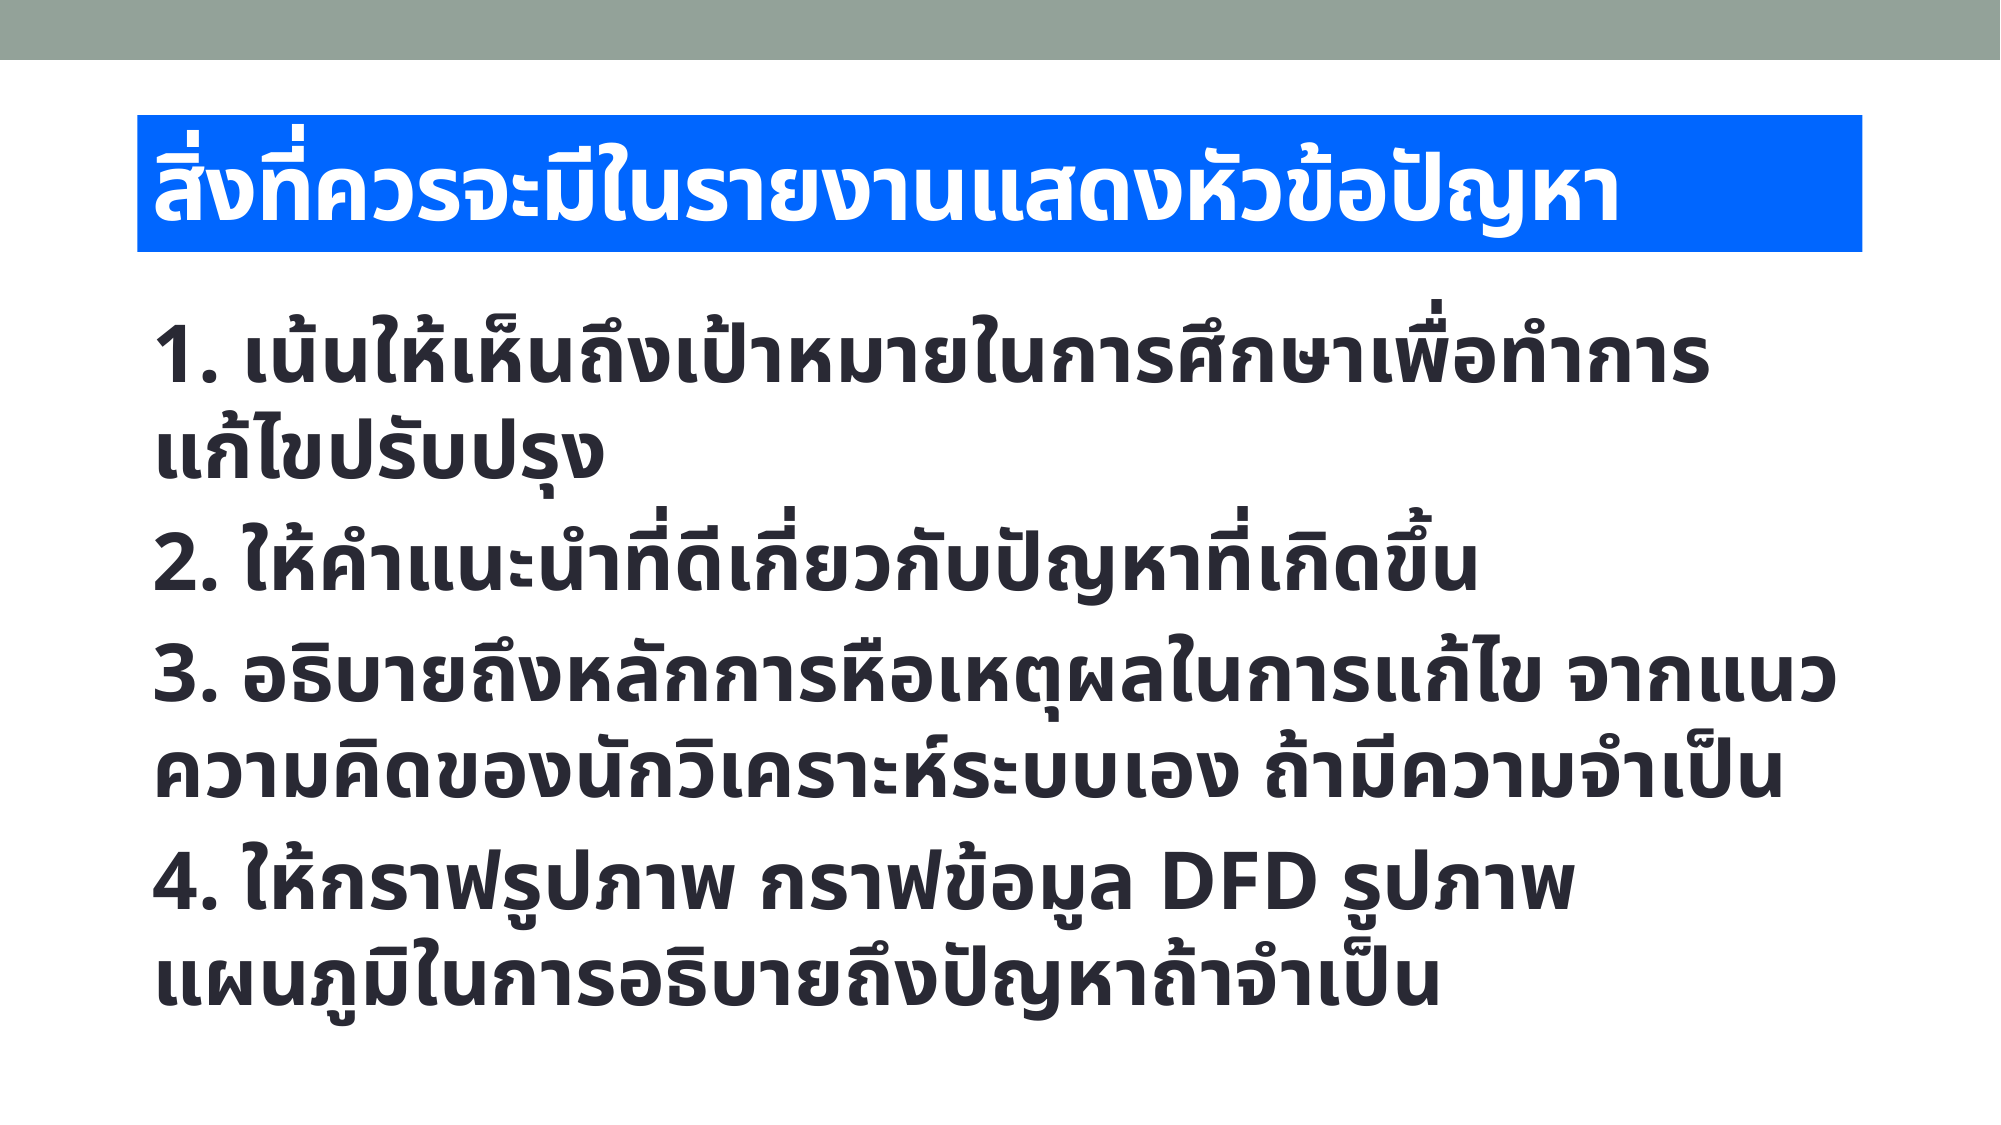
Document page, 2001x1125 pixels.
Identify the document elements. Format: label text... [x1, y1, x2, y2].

title สิ่งที่ควรจะมีในรายงานแสดงหัวข้อปัญหา [137, 115, 1863, 252]
list 1. เน้นให้เห็นถึงเป้าหมายในการศึกษาเพื่อทำการแก้ไขปรับปรุง 2. ให้คำแนะนำที่ดีเกี่ยวกับปัญหาที่เกิดขึ้น 3. อธิบายถึงหลักการหือเหตุผลในการแก้ไข จากแนวความคิดของนักวิเคราะห์ระบบเอง ถ้ามีความจำเป็น 4. ให้กราฟรูปภาพ กราฟข้อมูล DFD รูปภาพ แผนภูมิในการอธิบายถึงปัญหาถ้าจำเป็น [137, 295, 1863, 1048]
